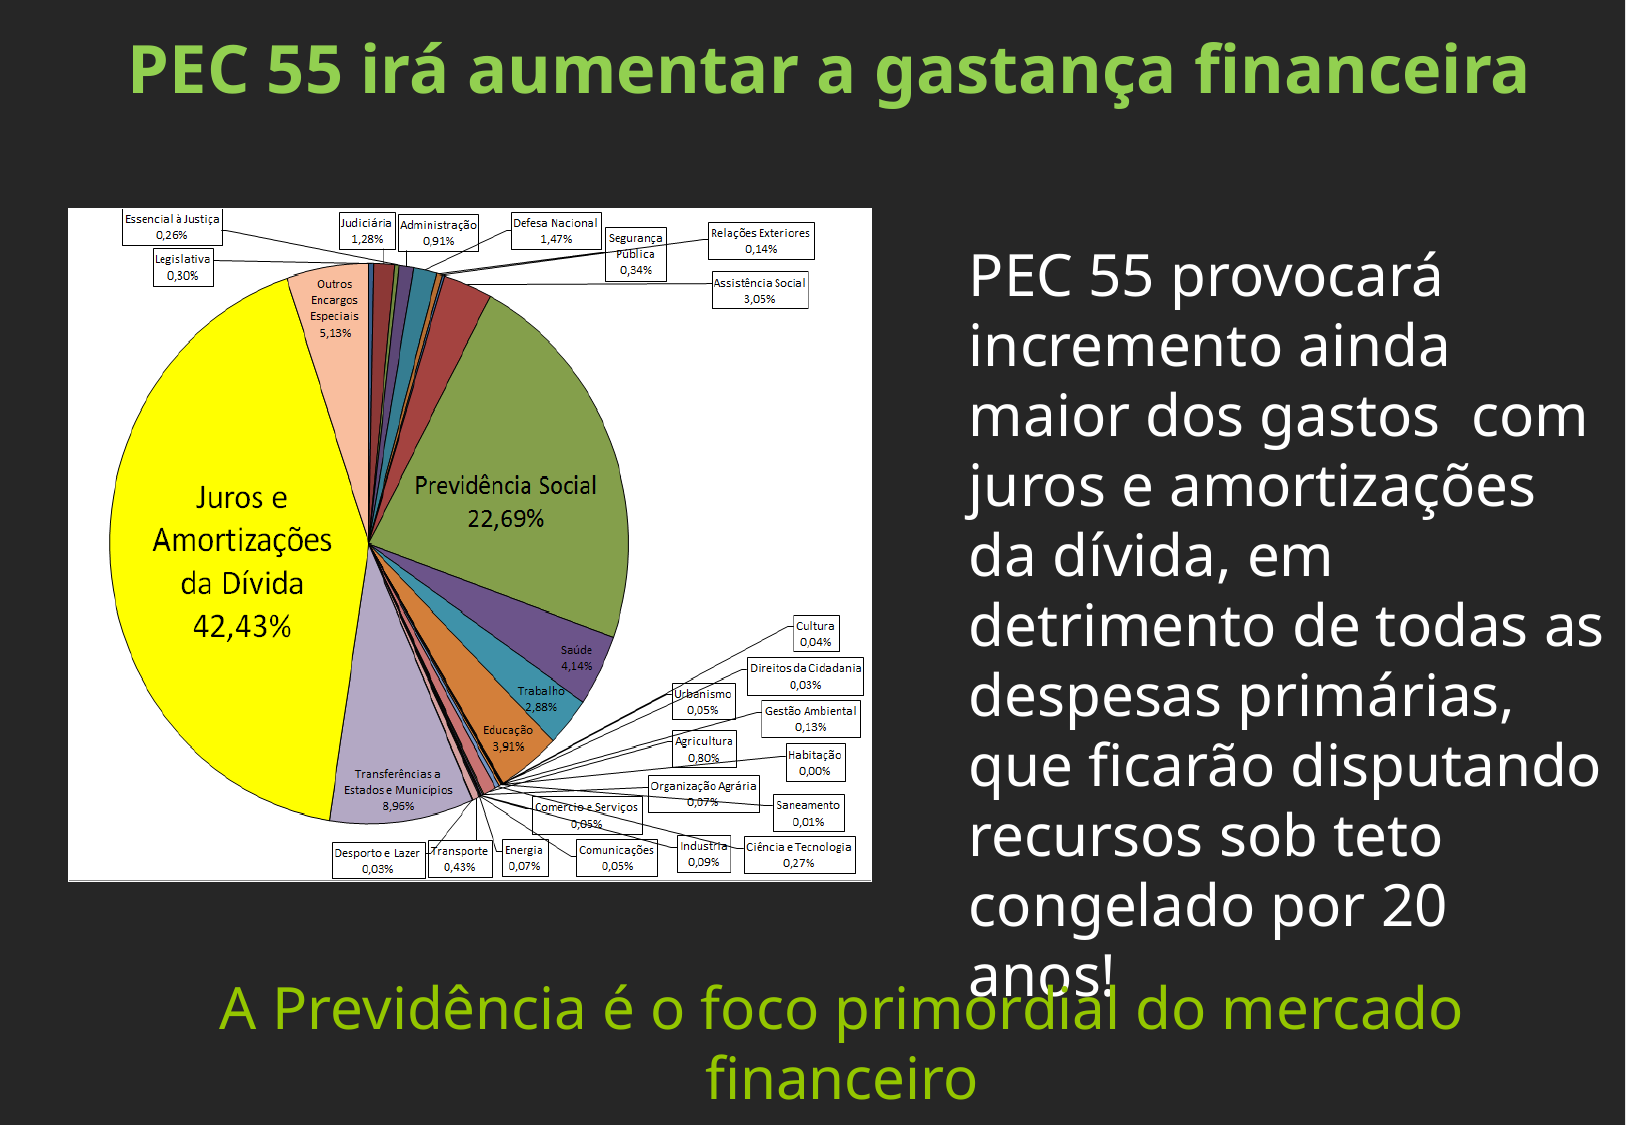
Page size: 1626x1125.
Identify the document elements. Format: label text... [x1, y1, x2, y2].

text_box PEC 55 provocará incremento ainda maior dos gastos com juros e amortizações da dívida, em detrimento de todas as despesas primárias, que ficarão disputando recursos sob teto congelado por 20 anos! [954, 160, 1625, 1096]
text_box A Previdência é o foco primordial do mercado financeiro [80, 964, 1604, 1119]
picture [68, 207, 872, 882]
text_box PEC 55 irá aumentar a gastança financeira [56, 19, 1604, 114]
